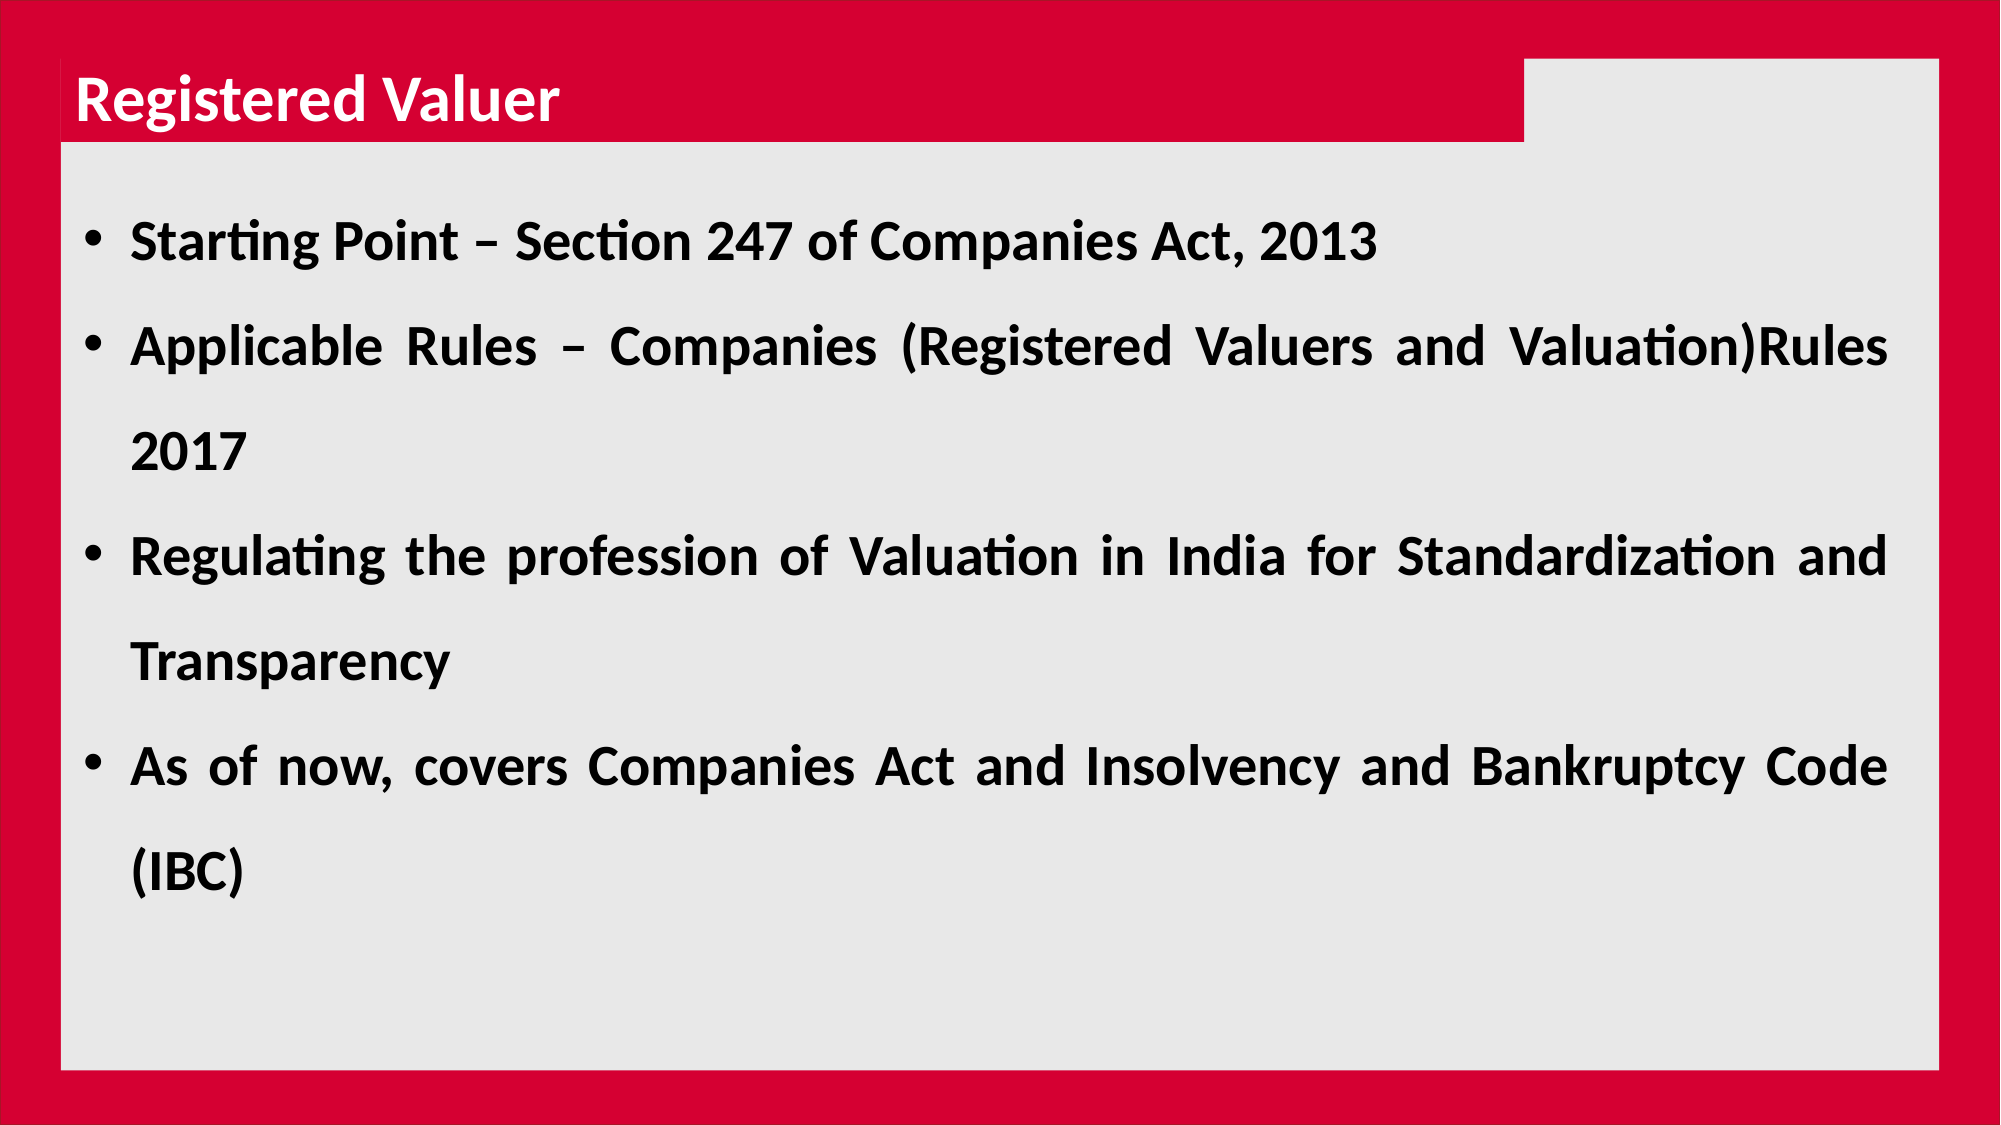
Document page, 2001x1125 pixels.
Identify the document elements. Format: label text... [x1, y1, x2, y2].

text_box [0, 0, 2000, 1125]
text_box Registered Valuer [60, 47, 1525, 142]
text_box Starting Point – Section 247 of Companies Act, 2013 Applicable Rules – Companies (Registered Valuers and Valuation)Rules 2017 Regulating the profession of Valuation in India for Standardization and Transparency As of now, covers Companies Act and Insolvency and Bankruptcy Code (IBC) [68, 159, 1904, 910]
text_box [60, 58, 1940, 1072]
